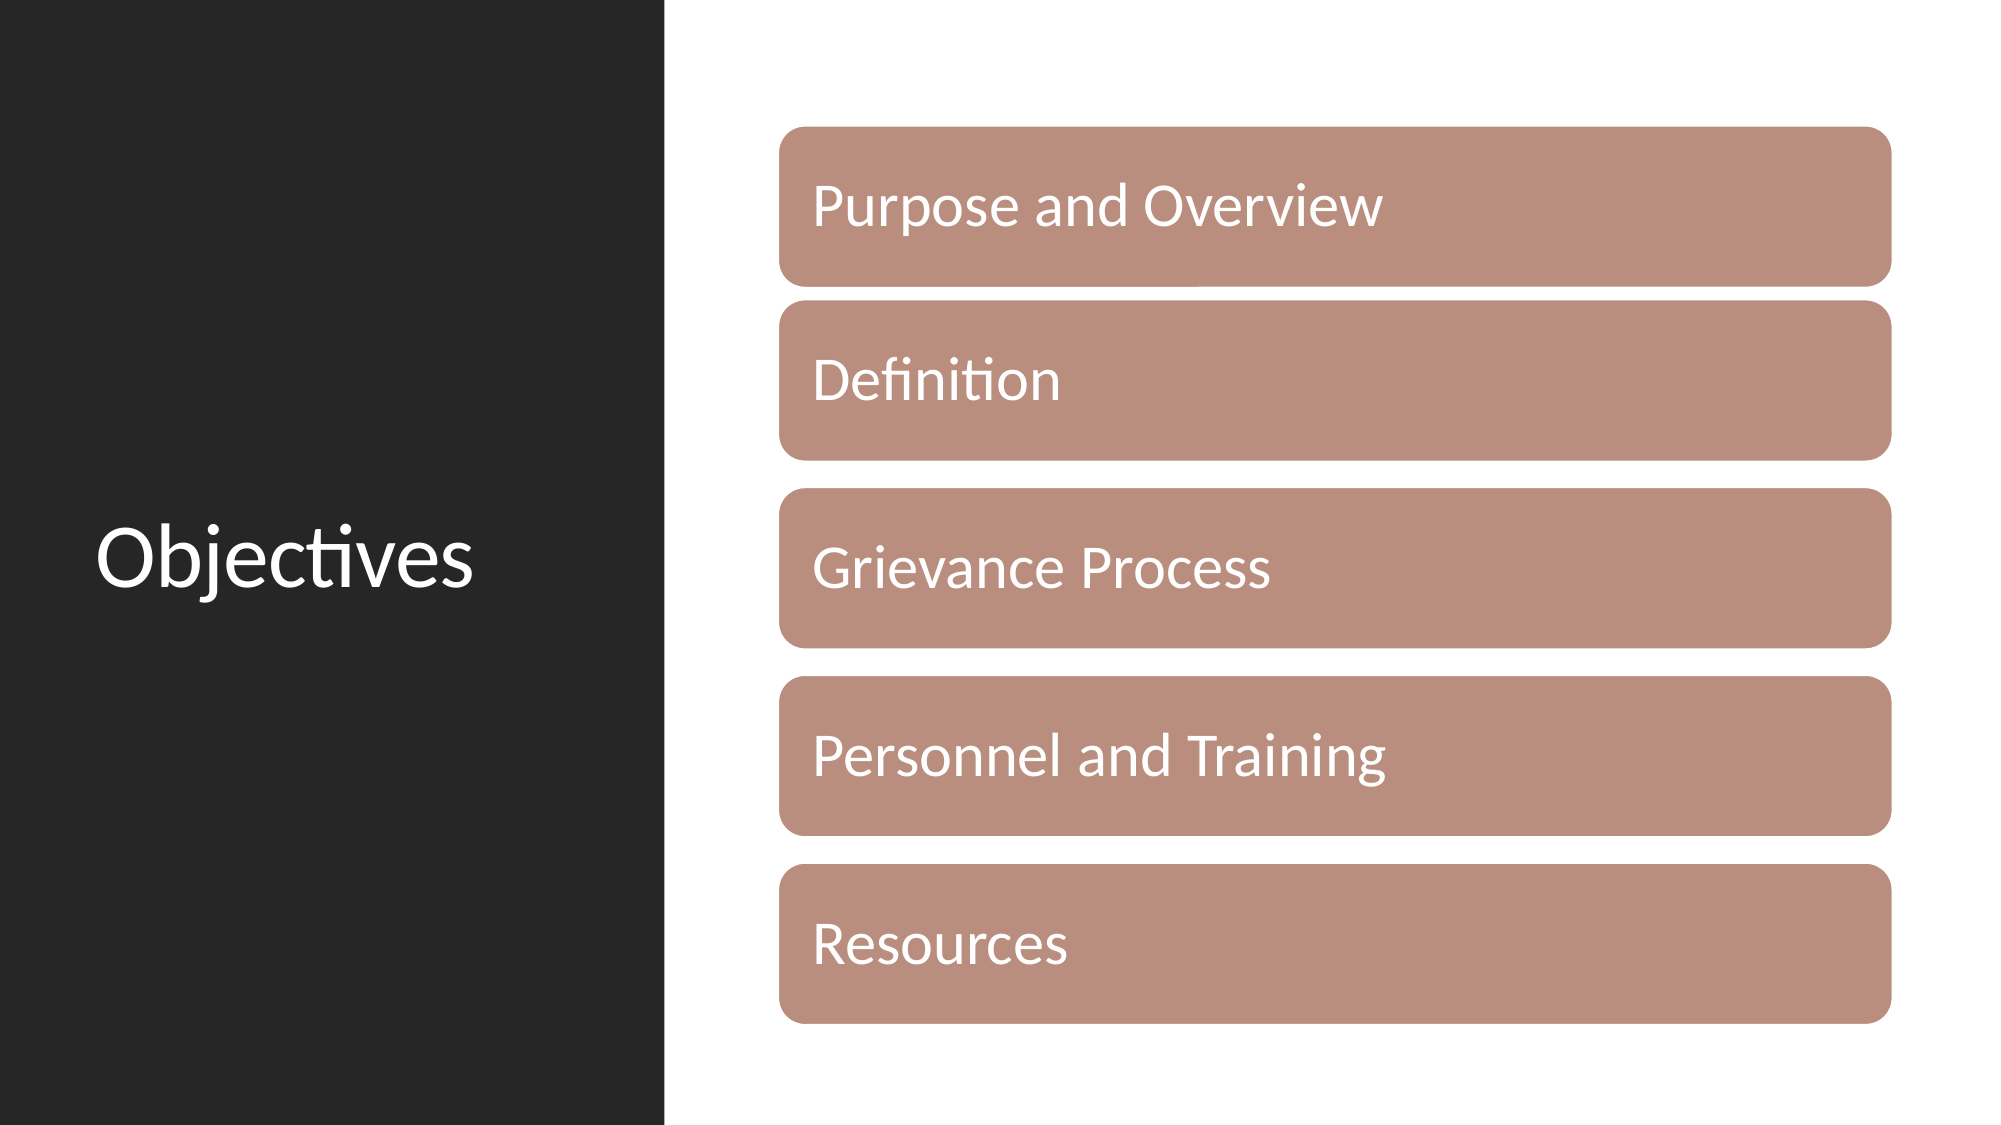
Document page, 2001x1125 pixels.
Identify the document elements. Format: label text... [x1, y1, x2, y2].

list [777, 104, 1894, 1033]
title Objectives [80, 84, 587, 1032]
text_box [666, 0, 2000, 1125]
text_box [0, 0, 666, 1125]
